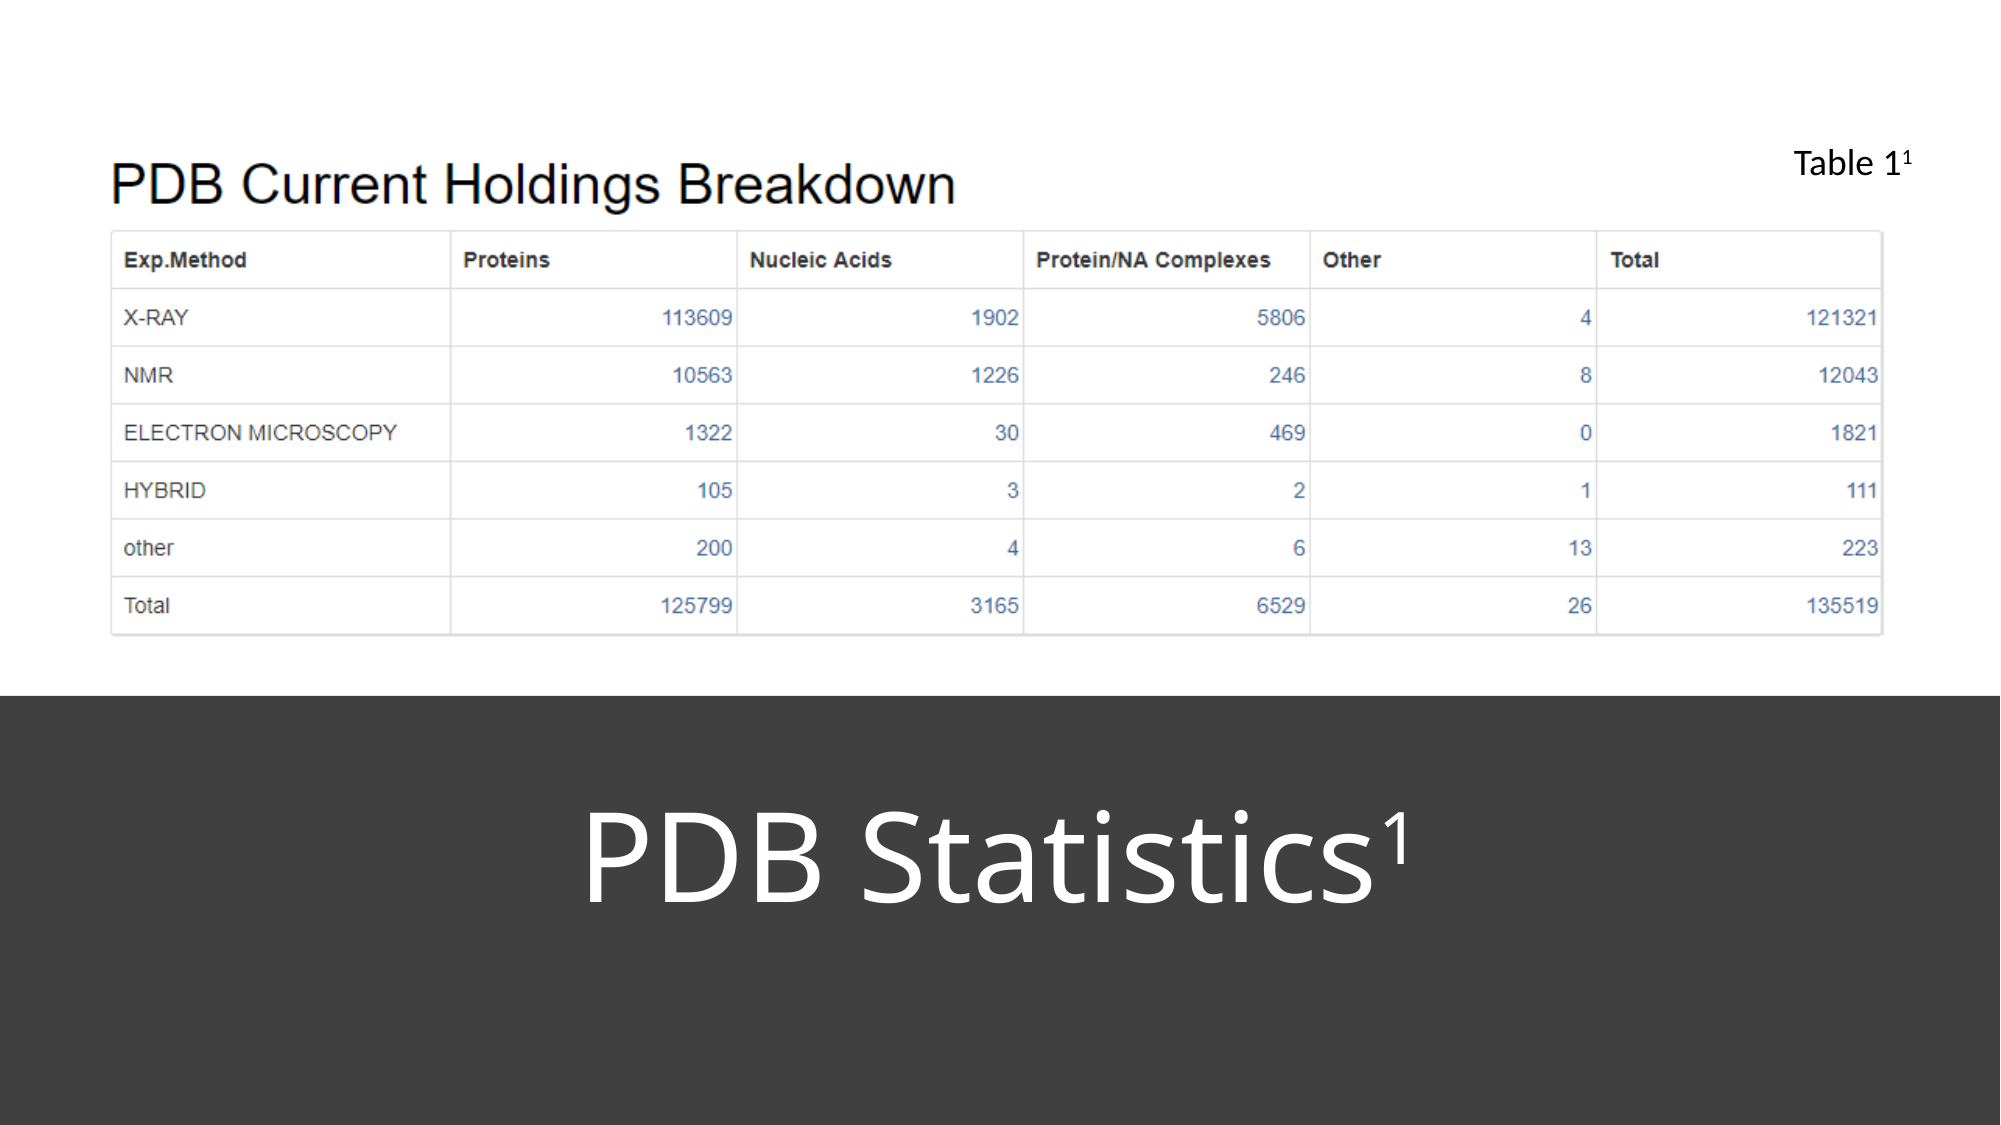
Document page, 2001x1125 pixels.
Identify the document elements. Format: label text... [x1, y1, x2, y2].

text_box [0, 695, 2000, 1125]
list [106, 151, 1895, 643]
title PDB Statistics1 [115, 738, 1882, 937]
text_box Table 11 [1779, 130, 1977, 191]
